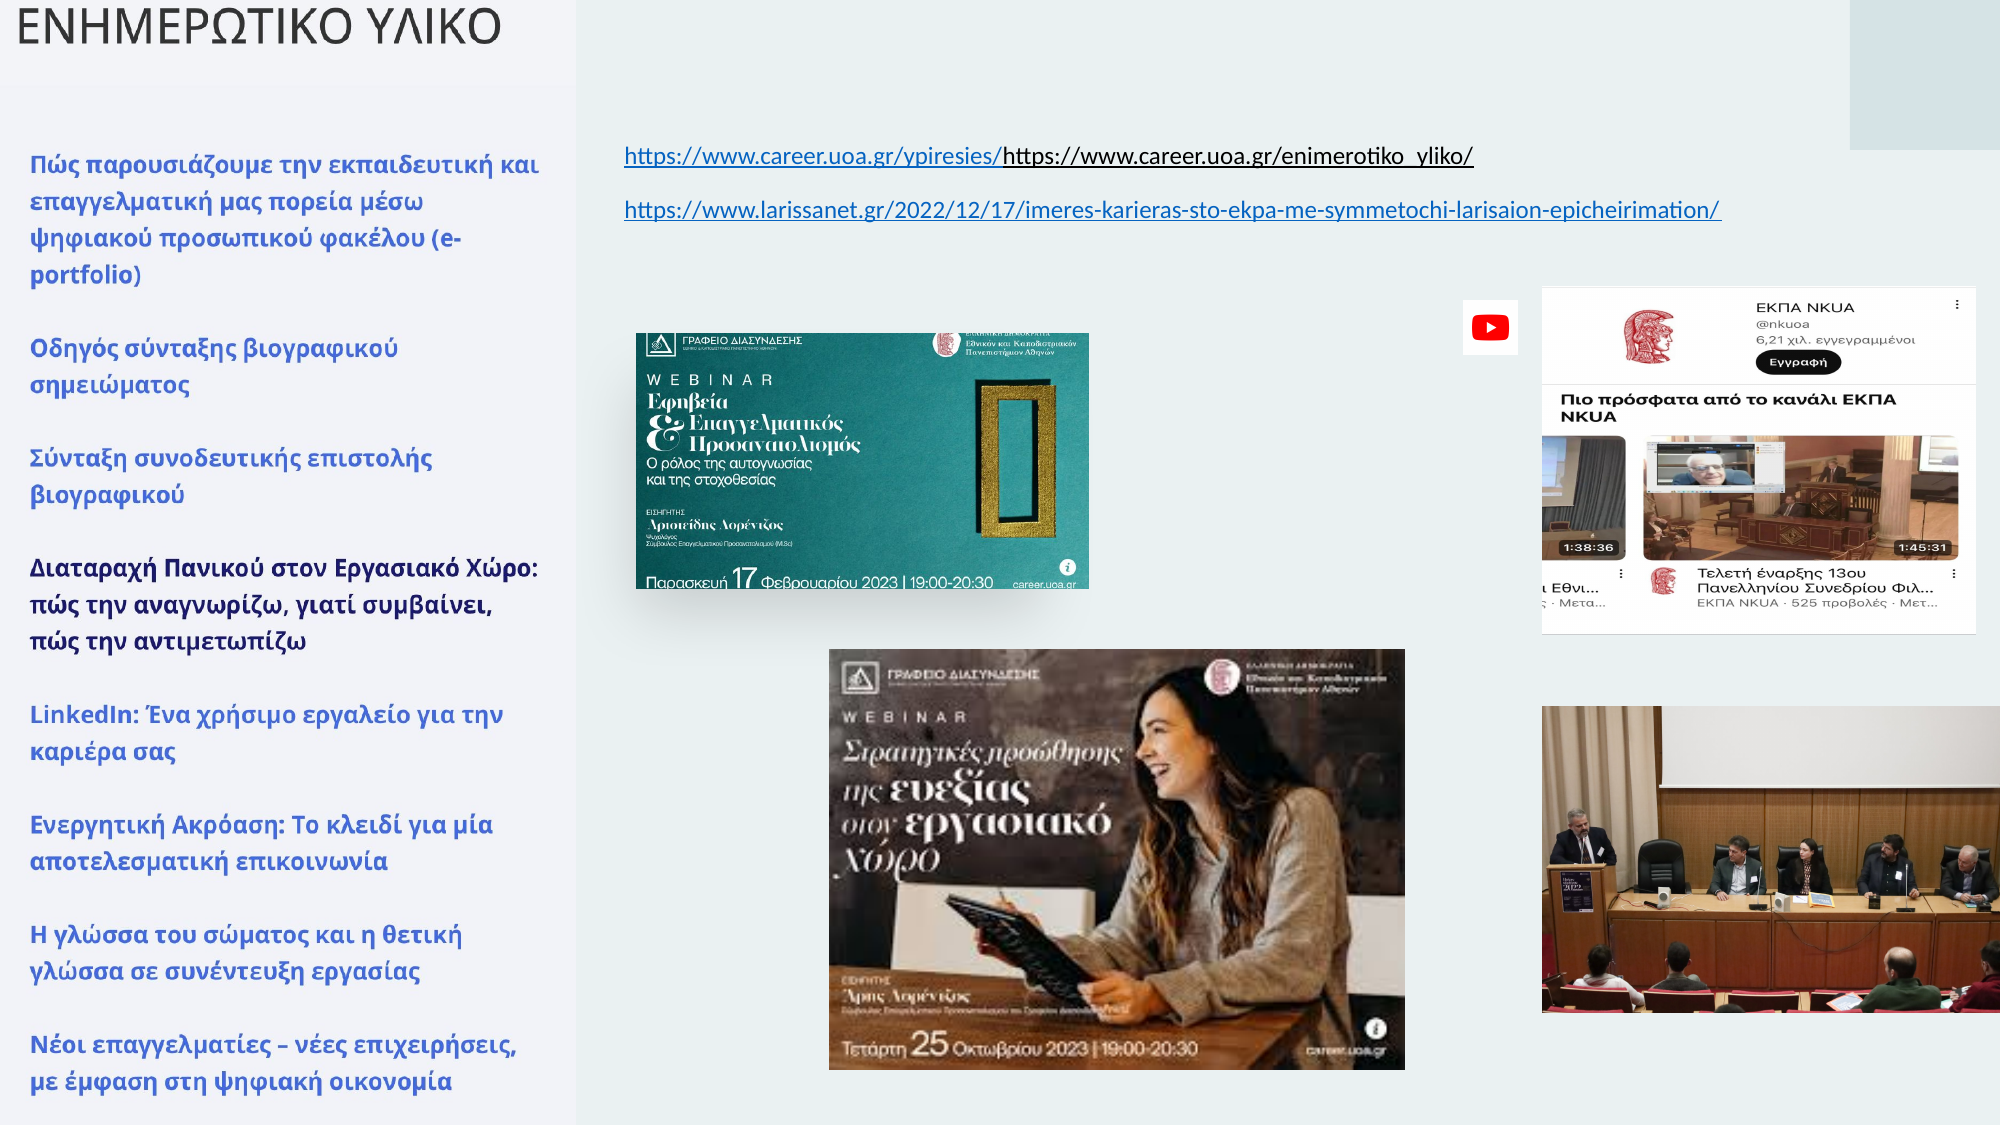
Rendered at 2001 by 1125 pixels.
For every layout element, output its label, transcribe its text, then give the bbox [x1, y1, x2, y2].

picture [636, 333, 1089, 589]
picture [0, 0, 576, 1125]
picture [829, 649, 1405, 1070]
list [1542, 706, 2000, 1013]
title https://www.career.uoa.gr/ypiresies/ https://www.career.uoa.gr/enimerotiko_yliko/ https://www.larissanet.gr/2022/12/17/imeres-karieras-sto-ekpa-me-symmetochi-larisaion-epicheirimation/ [609, 66, 2000, 301]
picture [1463, 300, 1518, 355]
picture [1542, 286, 1976, 635]
